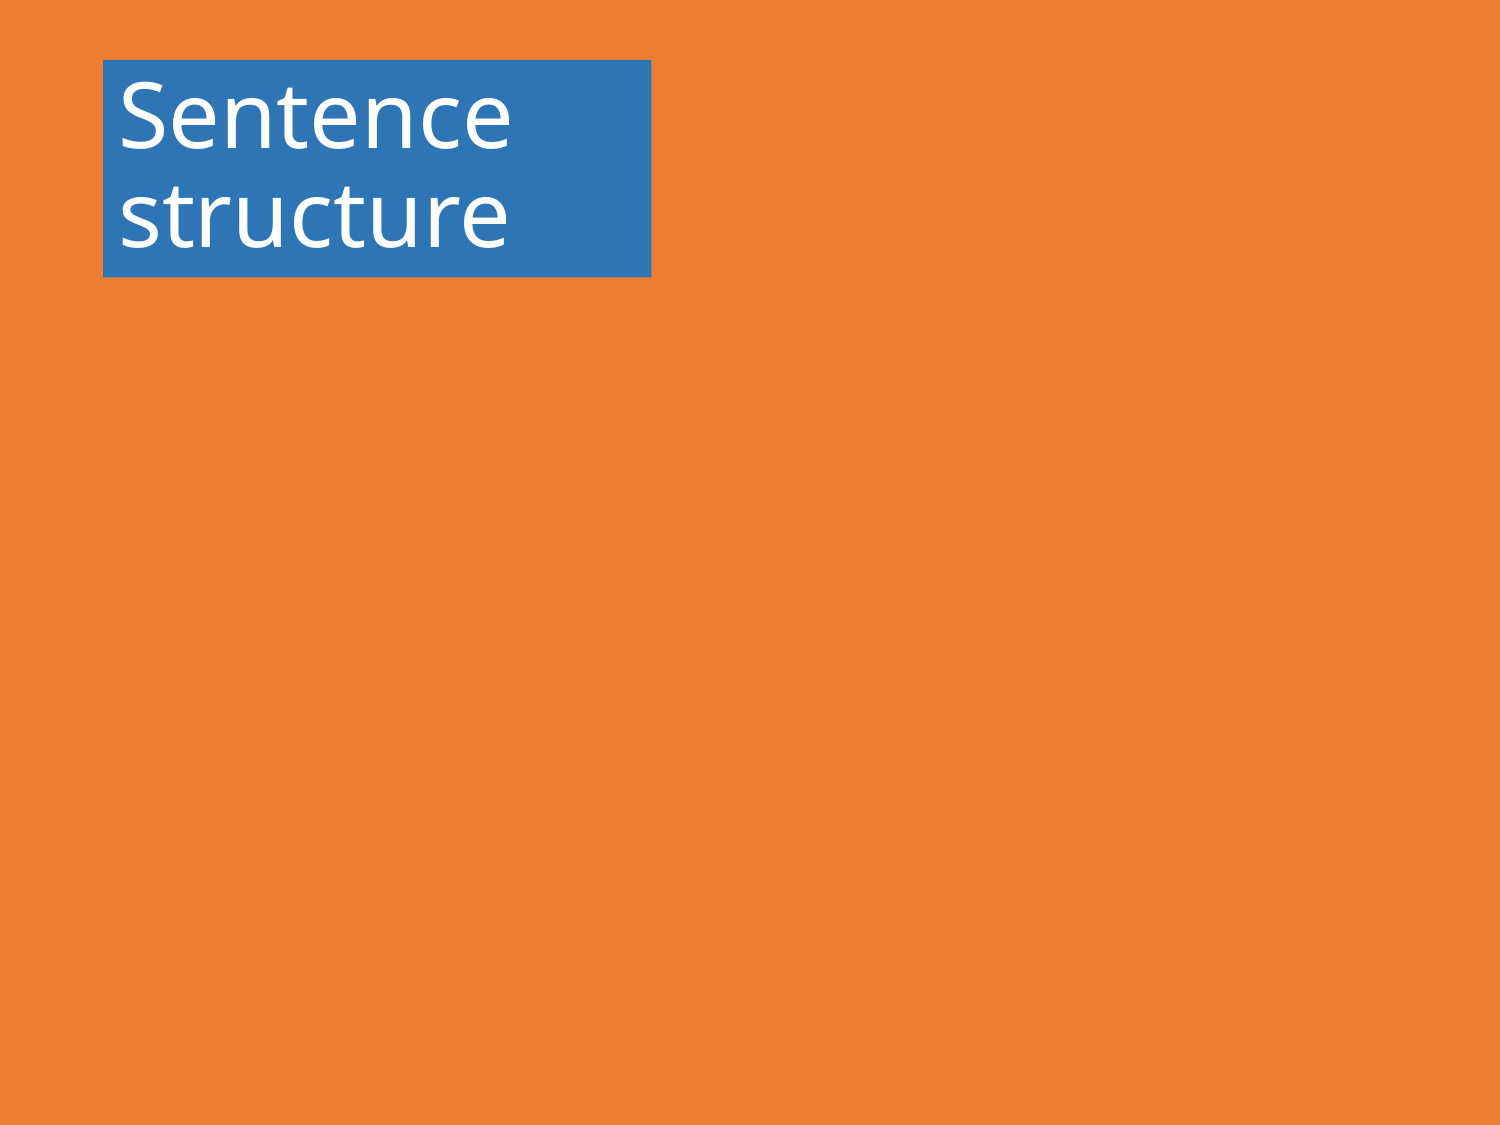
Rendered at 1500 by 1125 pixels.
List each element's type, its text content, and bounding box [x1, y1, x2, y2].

title Sentence structure [103, 59, 652, 278]
